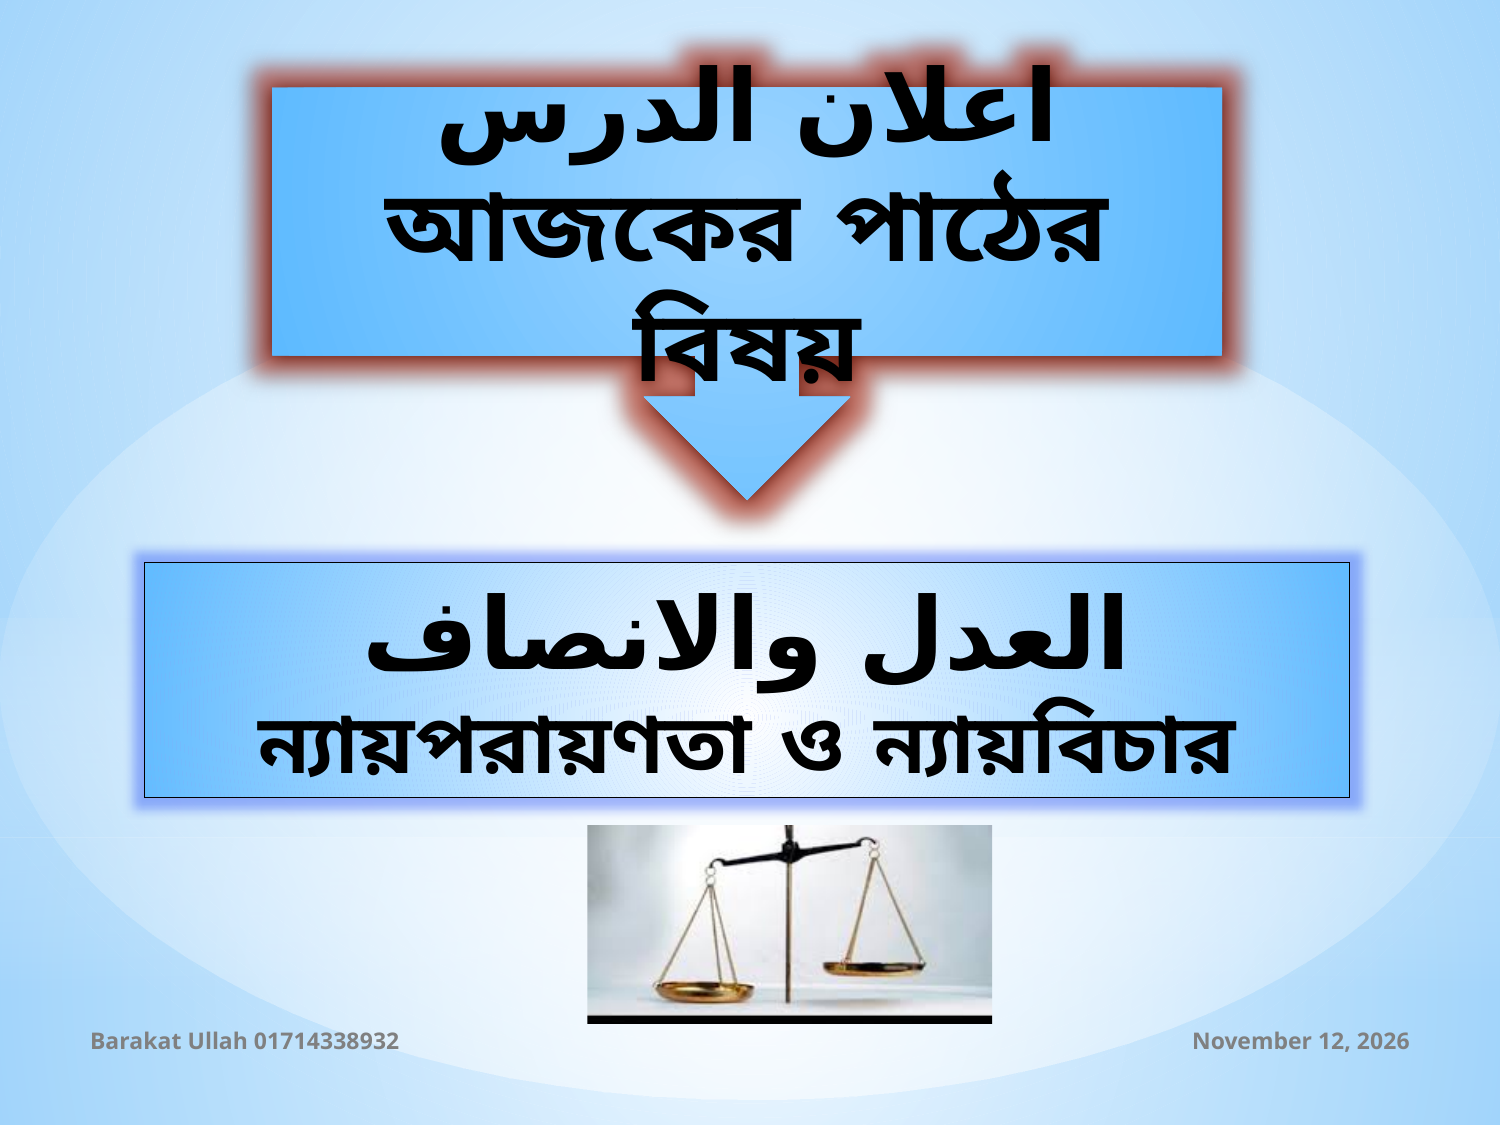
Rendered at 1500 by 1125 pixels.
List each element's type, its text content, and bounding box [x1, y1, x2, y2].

picture [587, 824, 993, 1025]
text_box العدل والانصاف ন্যায়পরায়ণতা ও ন্যায়বিচার [144, 562, 1350, 798]
footer Barakat Ullah 01714338932 [75, 1012, 625, 1073]
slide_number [1012, 1012, 1425, 1073]
text_box اعلان الدرس আজকের পাঠের বিষয় [270, 86, 1224, 501]
